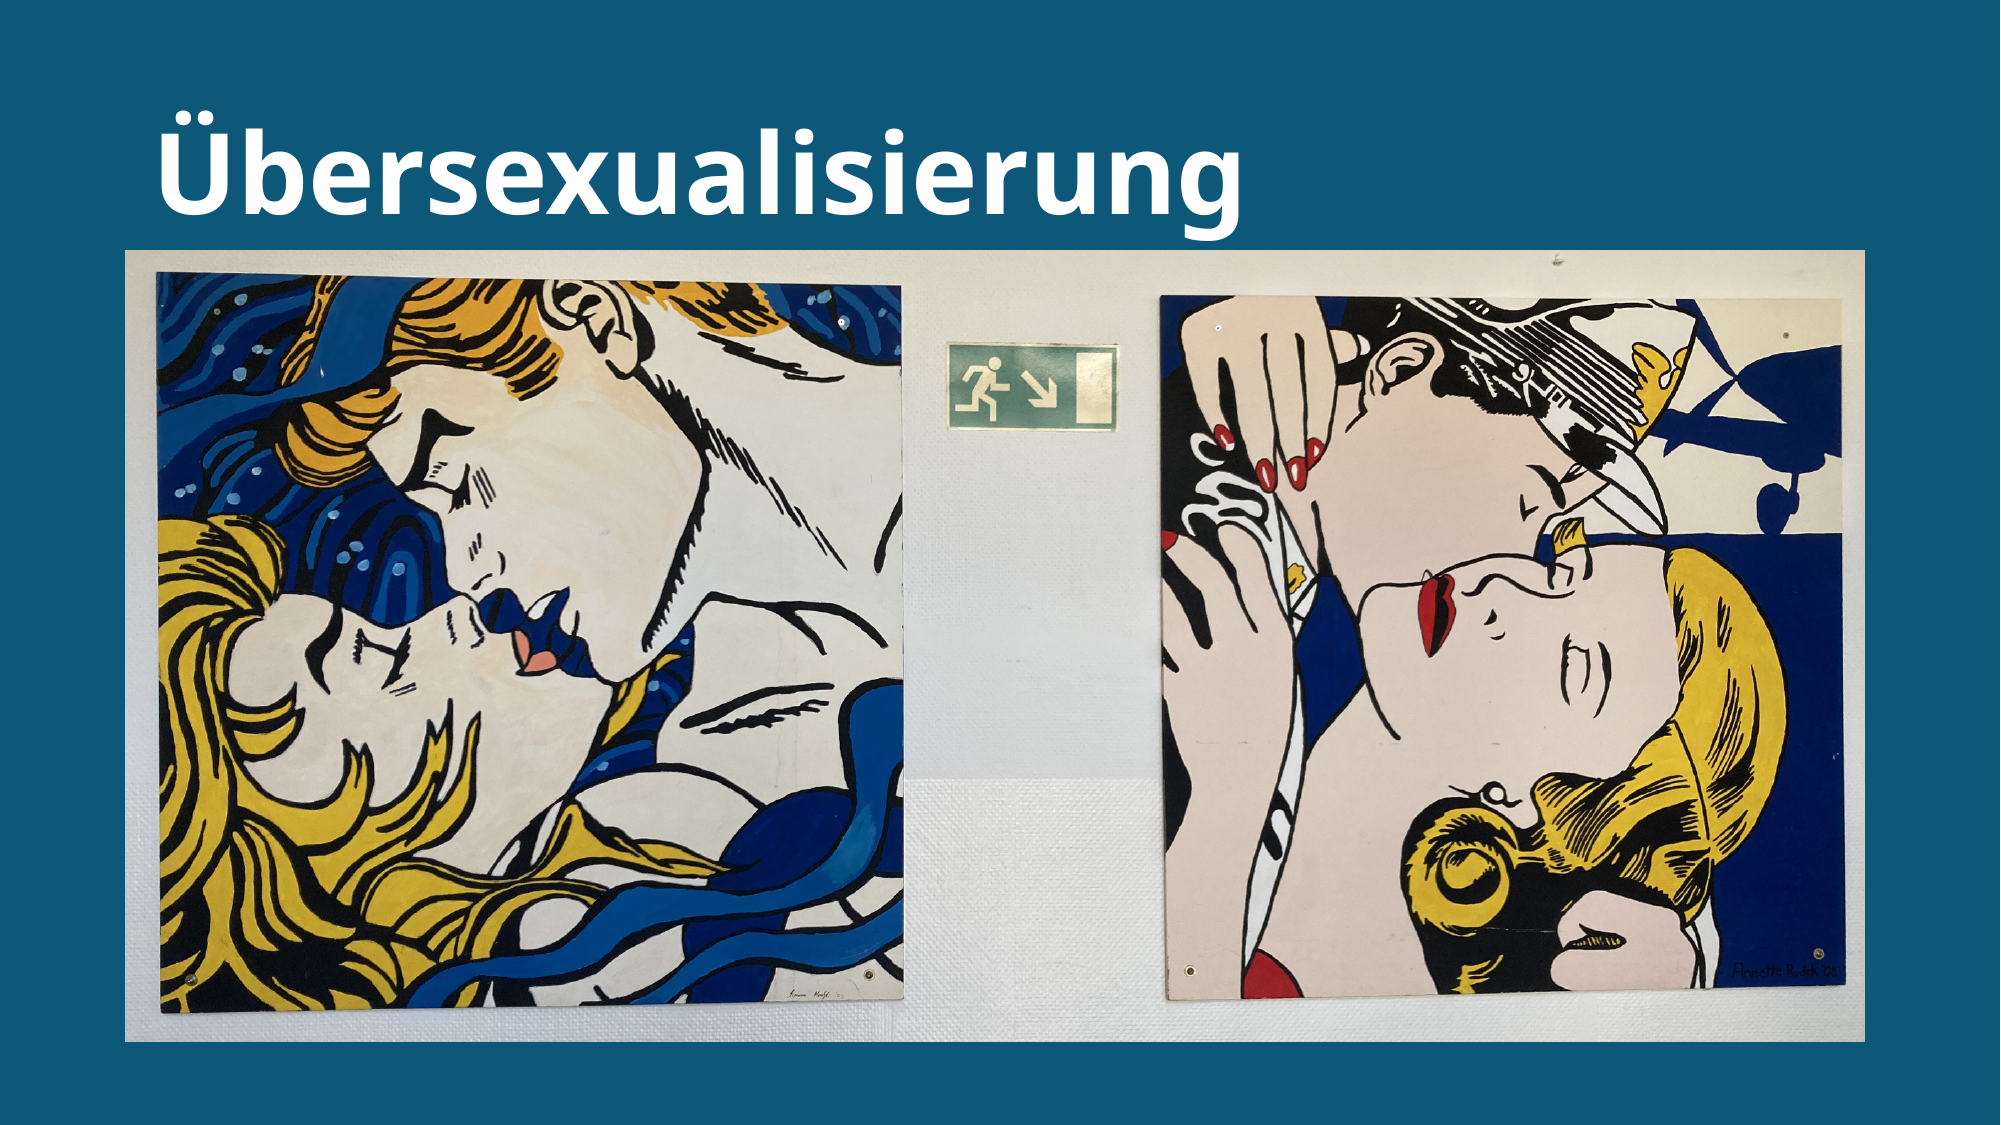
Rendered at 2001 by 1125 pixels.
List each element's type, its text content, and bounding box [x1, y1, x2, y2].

picture [124, 250, 1865, 1042]
text_box Übersexualisierung [137, 69, 1863, 250]
